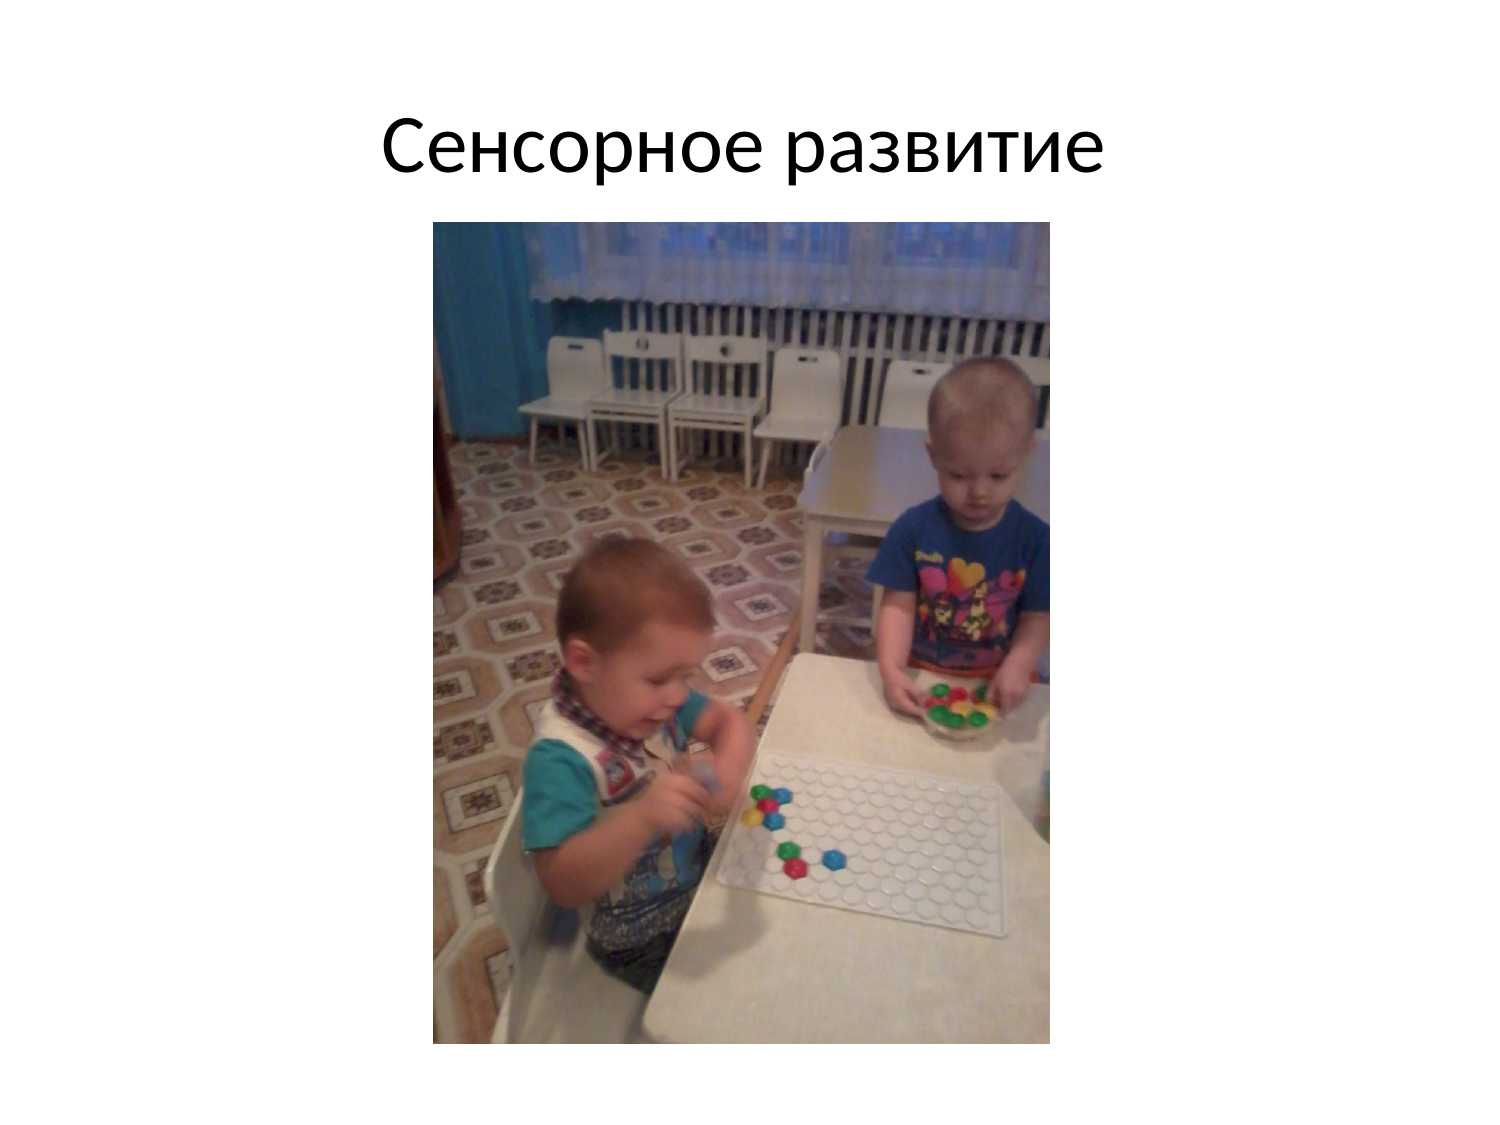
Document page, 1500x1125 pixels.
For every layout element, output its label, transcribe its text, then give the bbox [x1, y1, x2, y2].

text_box Сенсорное развитие [269, 82, 1219, 197]
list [433, 222, 1050, 1044]
